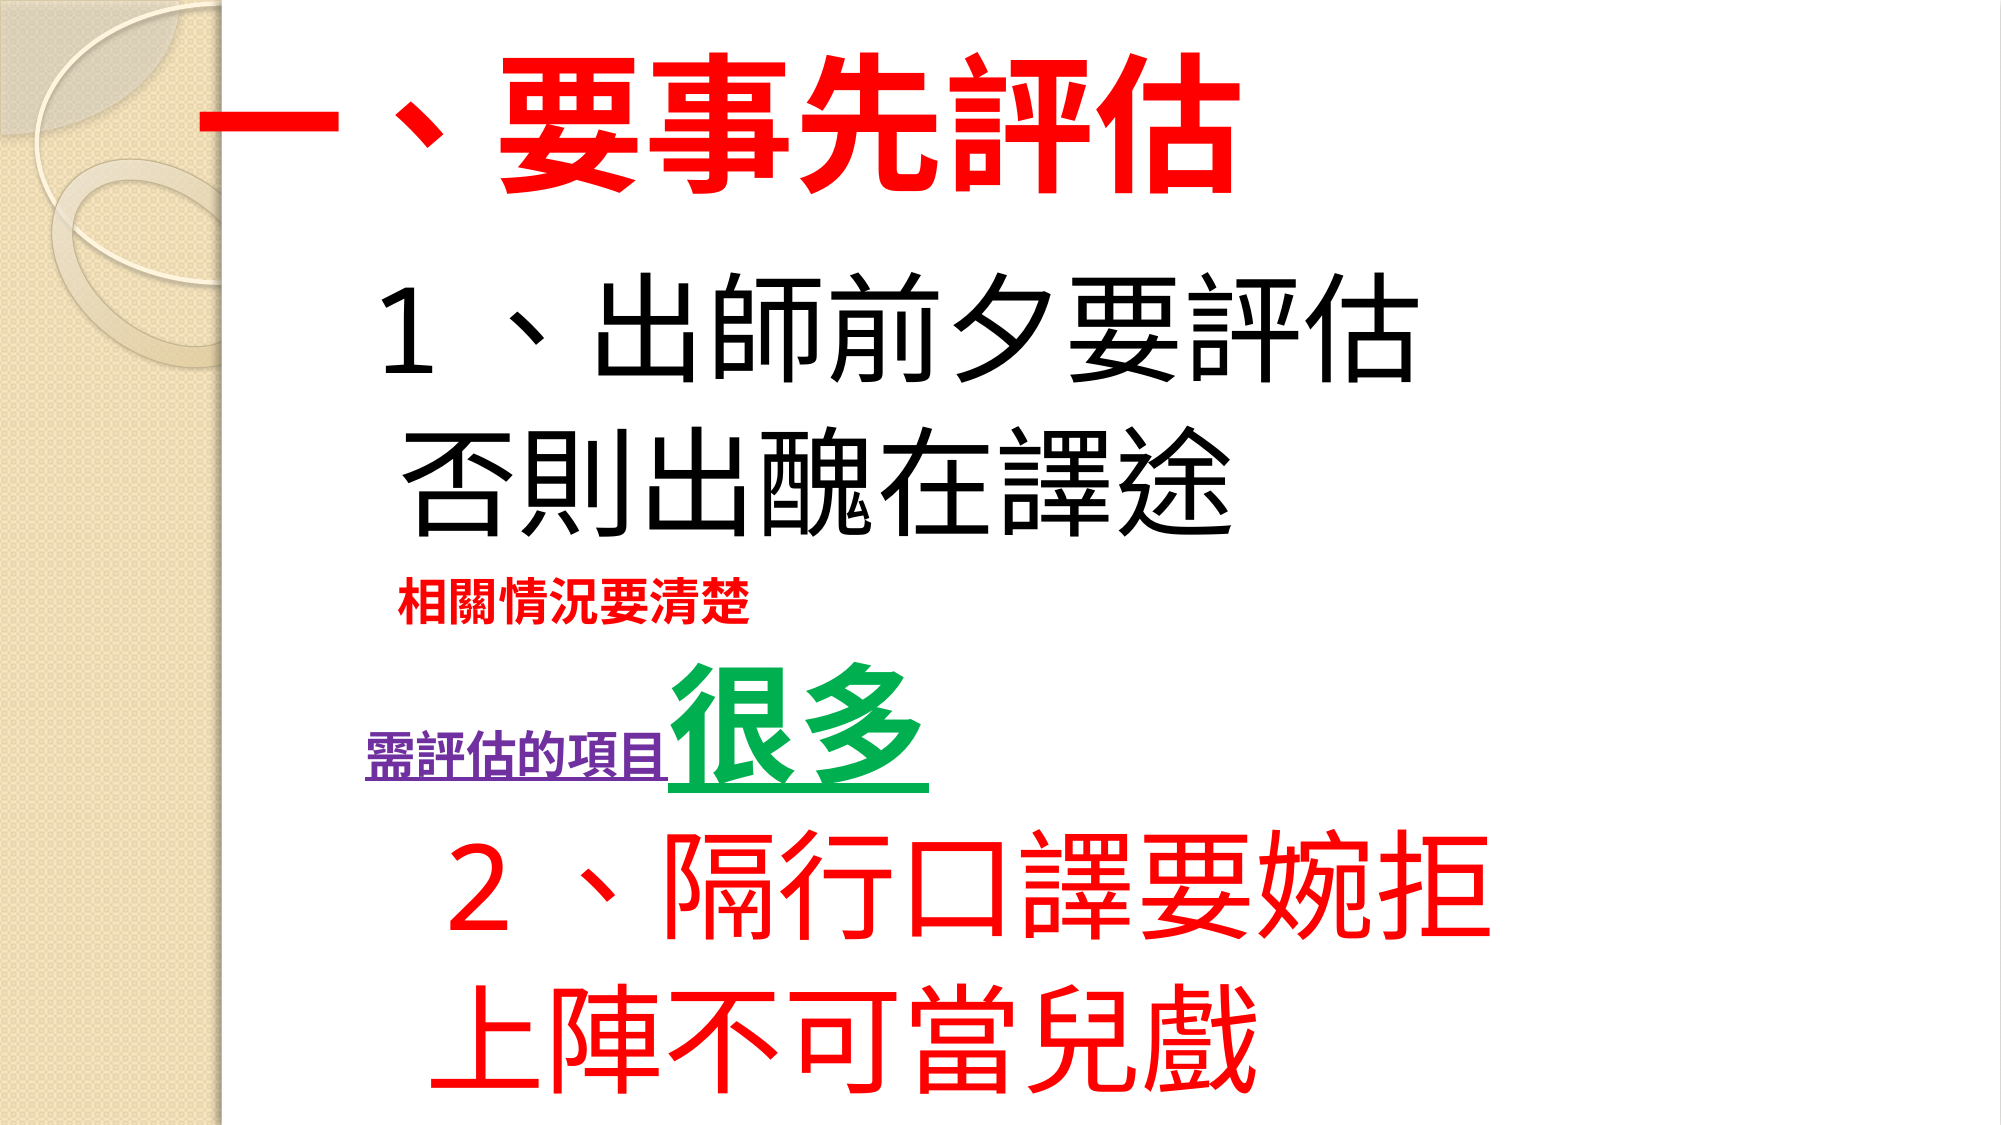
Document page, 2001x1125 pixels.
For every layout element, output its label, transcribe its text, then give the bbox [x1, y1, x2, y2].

title 一、要事先評估 [180, 47, 1830, 195]
list 1、出師前夕要評估 否則出醜在譯途 相關情況要清楚 需評估的項目很多 2、隔行口譯要婉拒 上陣不可當兒戲 [212, 246, 1863, 1125]
